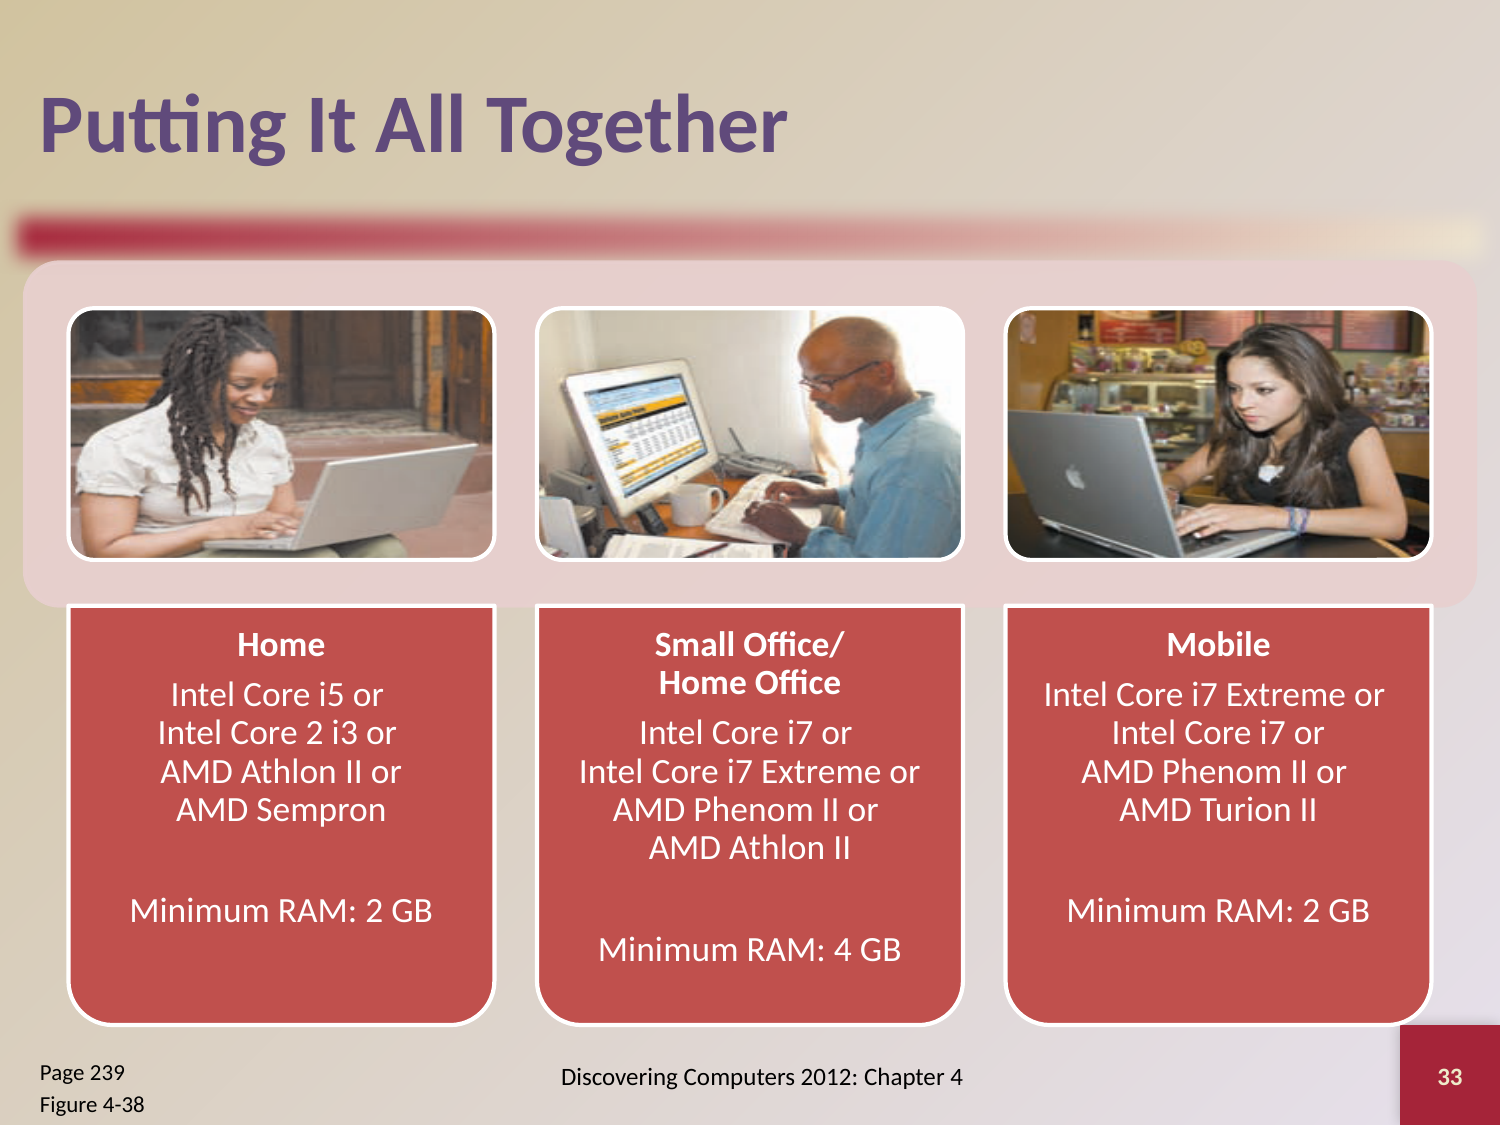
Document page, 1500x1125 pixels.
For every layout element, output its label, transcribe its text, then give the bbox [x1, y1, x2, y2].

slide_number 33 [1400, 1025, 1500, 1125]
list Page 239 Figure 4-38 [24, 1050, 300, 1125]
footer Discovering Computers 2012: Chapter 4 [450, 1037, 1075, 1113]
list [24, 262, 1476, 1026]
title Putting It All Together [24, 24, 1475, 213]
